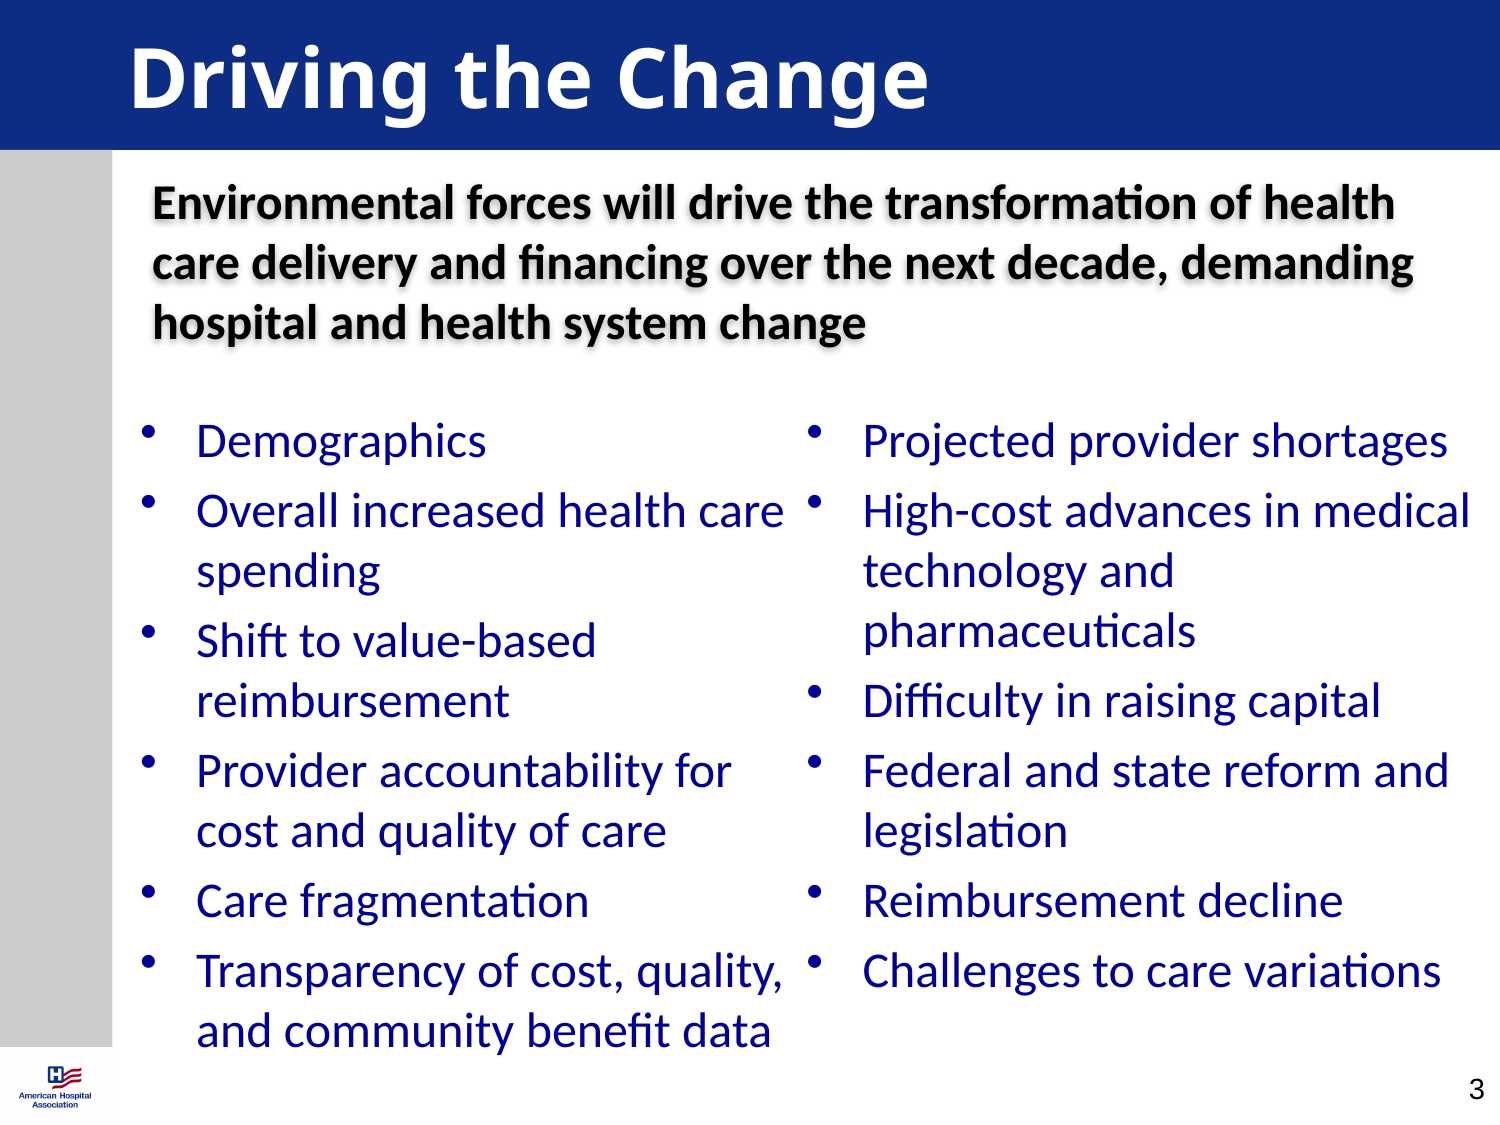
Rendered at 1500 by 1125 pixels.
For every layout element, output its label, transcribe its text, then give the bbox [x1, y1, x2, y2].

picture [0, 1047, 113, 1125]
text_box Environmental forces will drive the transformation of health care delivery and financing over the next decade, demanding hospital and health system change [137, 162, 1488, 418]
list Demographics Overall increased health care spending Shift to value-based reimbursement Provider accountability for cost and quality of care Care fragmentation Transparency of cost, quality, and community benefit data Projected provider shortages High-cost advances in medical technology and pharmaceuticals Difficulty in raising capital Federal and state reform and legislation Reimbursement decline Challenges to care variations [124, 399, 1488, 1001]
slide_number 3 [1149, 1062, 1500, 1125]
title Driving the Change [112, 0, 1500, 151]
